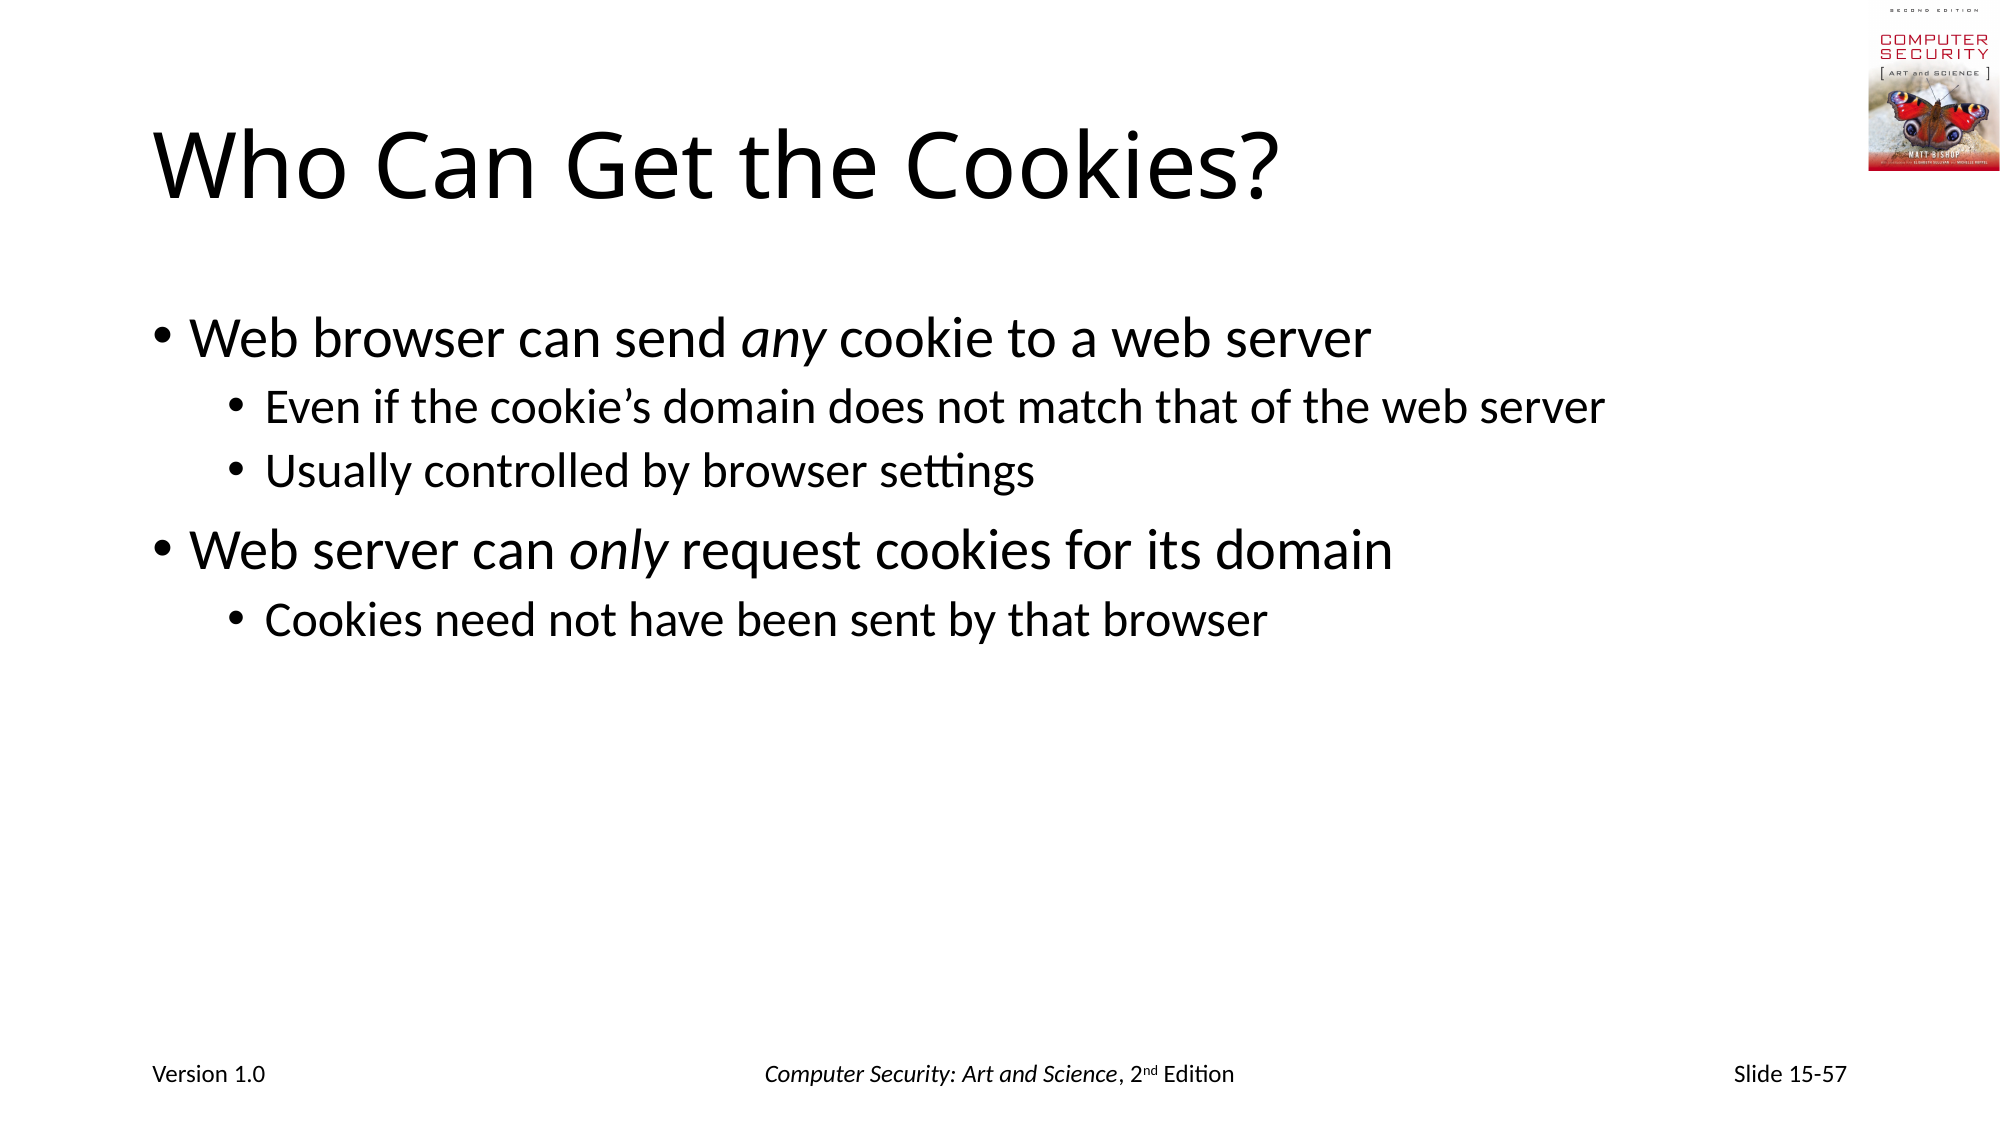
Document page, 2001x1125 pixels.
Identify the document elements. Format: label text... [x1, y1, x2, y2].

footer Computer Security: Art and Science, 2nd Edition [662, 1042, 1338, 1103]
title Who Can Get the Cookies? [137, 59, 1863, 278]
picture [1868, 0, 2000, 171]
slide_number Version 1.0 [137, 1042, 588, 1103]
slide_number Slide 15-57 [1412, 1042, 1863, 1103]
list Web browser can send any cookie to a web server Even if the cookie’s domain does not match that of the web server Usually controlled by browser settings Web server can only request cookies for its domain Cookies need not have been sent by that browser [137, 299, 1863, 1014]
